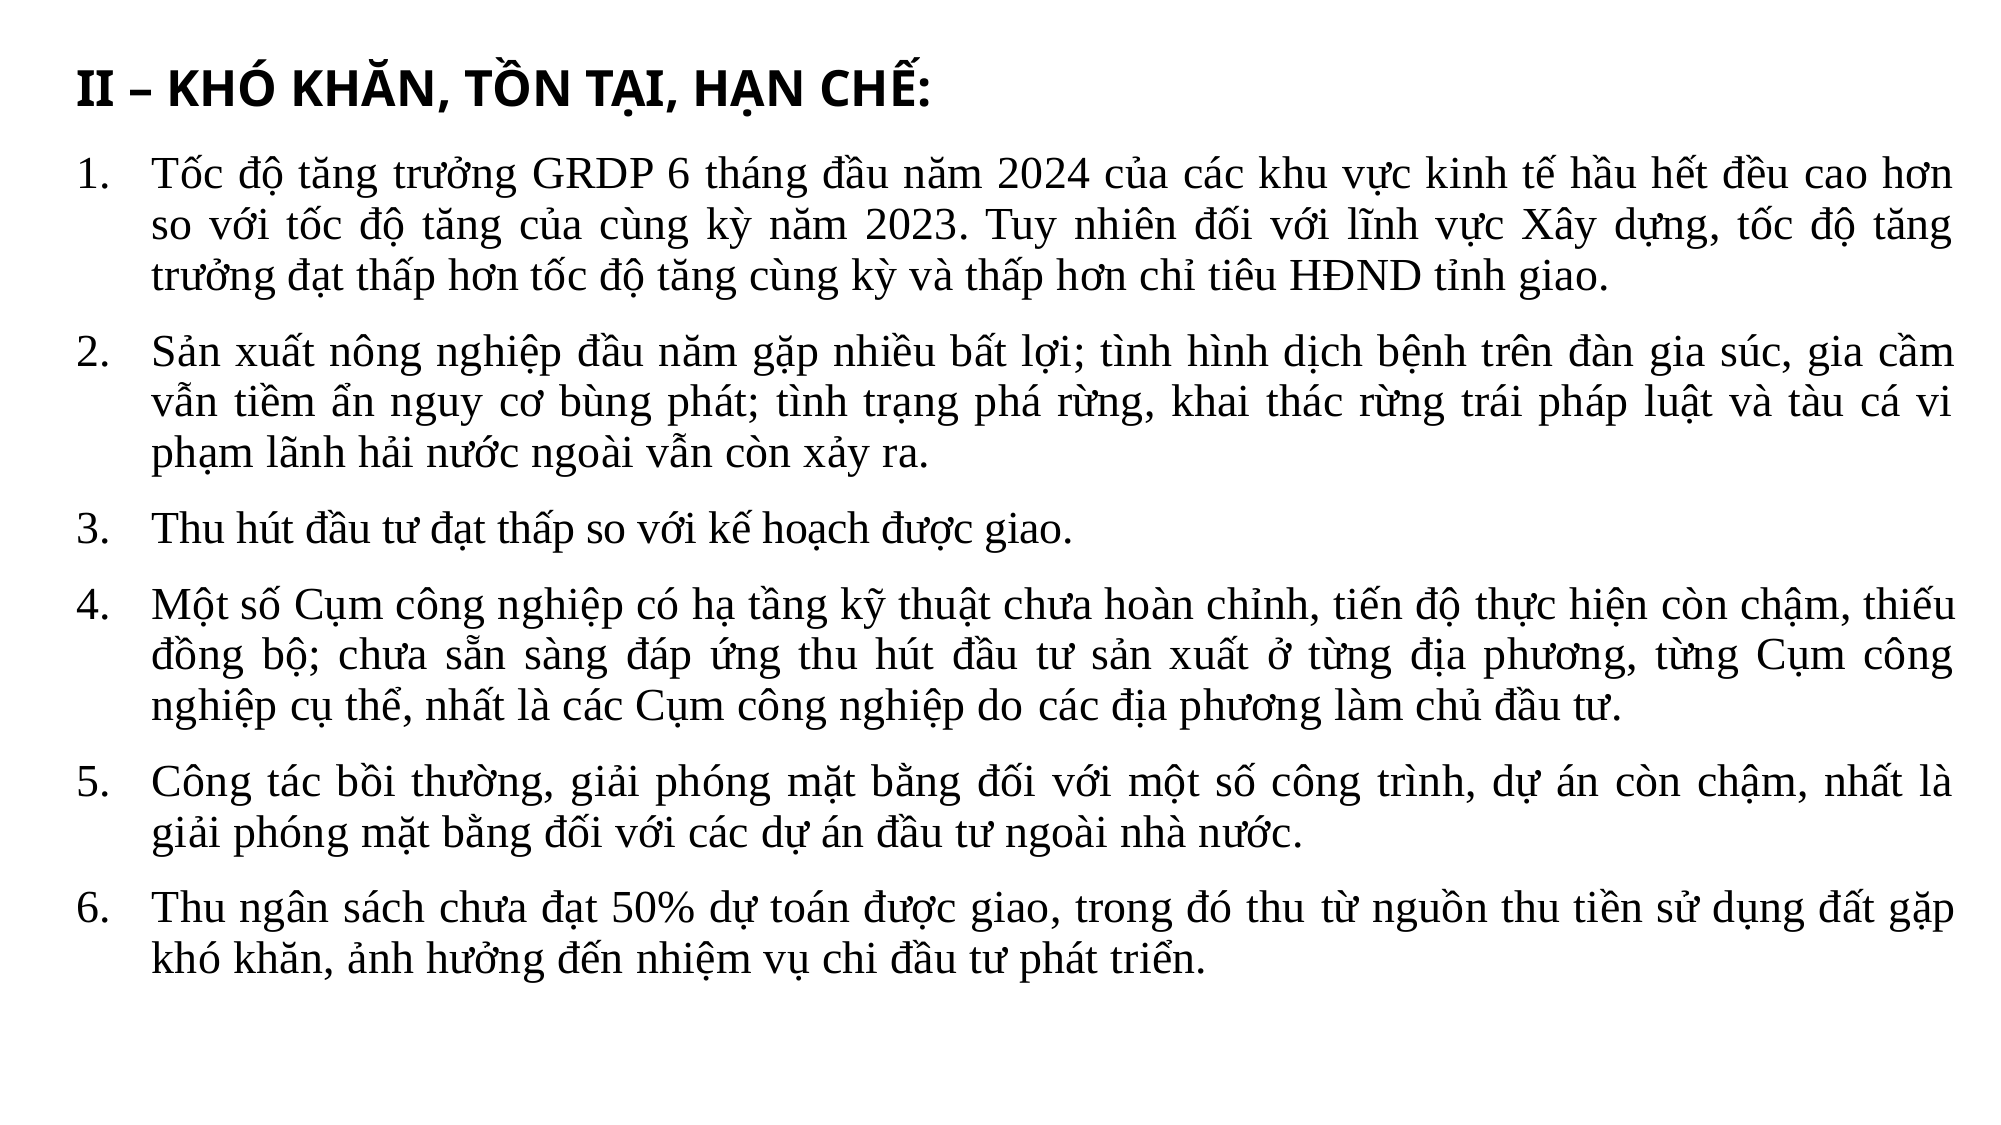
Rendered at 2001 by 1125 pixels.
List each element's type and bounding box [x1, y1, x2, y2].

text_box [61, 49, 1951, 125]
table_header [62, 141, 1973, 991]
